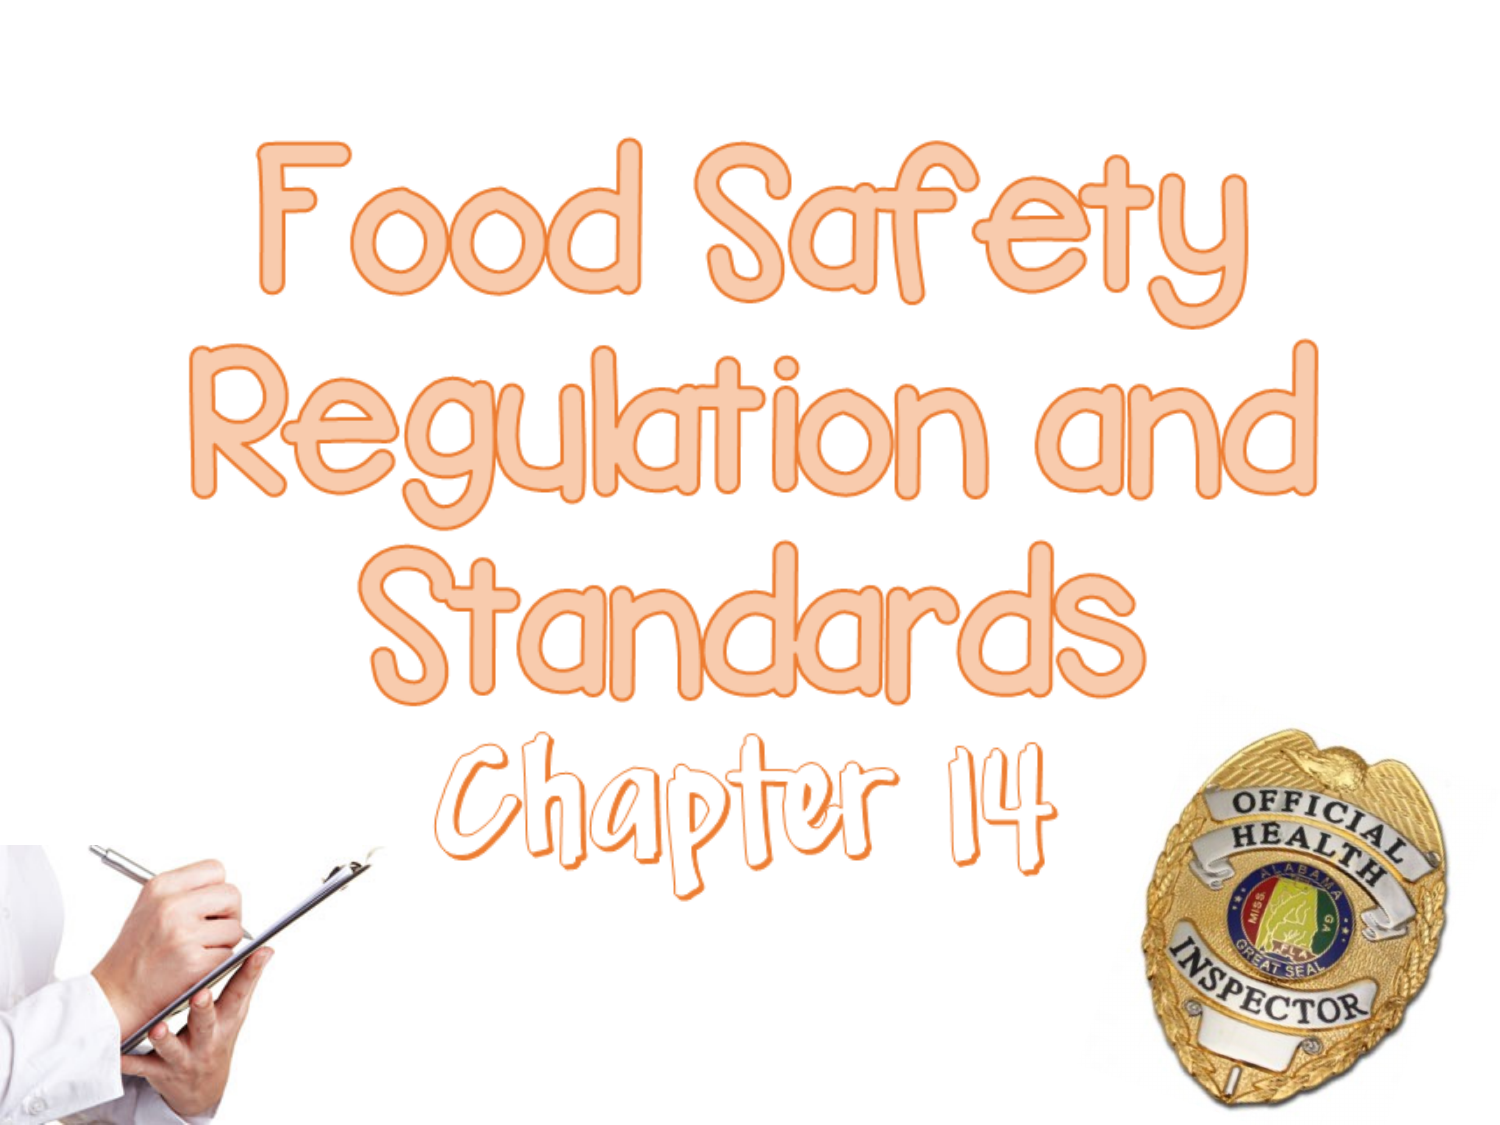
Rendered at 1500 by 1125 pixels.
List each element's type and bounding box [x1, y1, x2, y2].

picture [0, 125, 1499, 1125]
